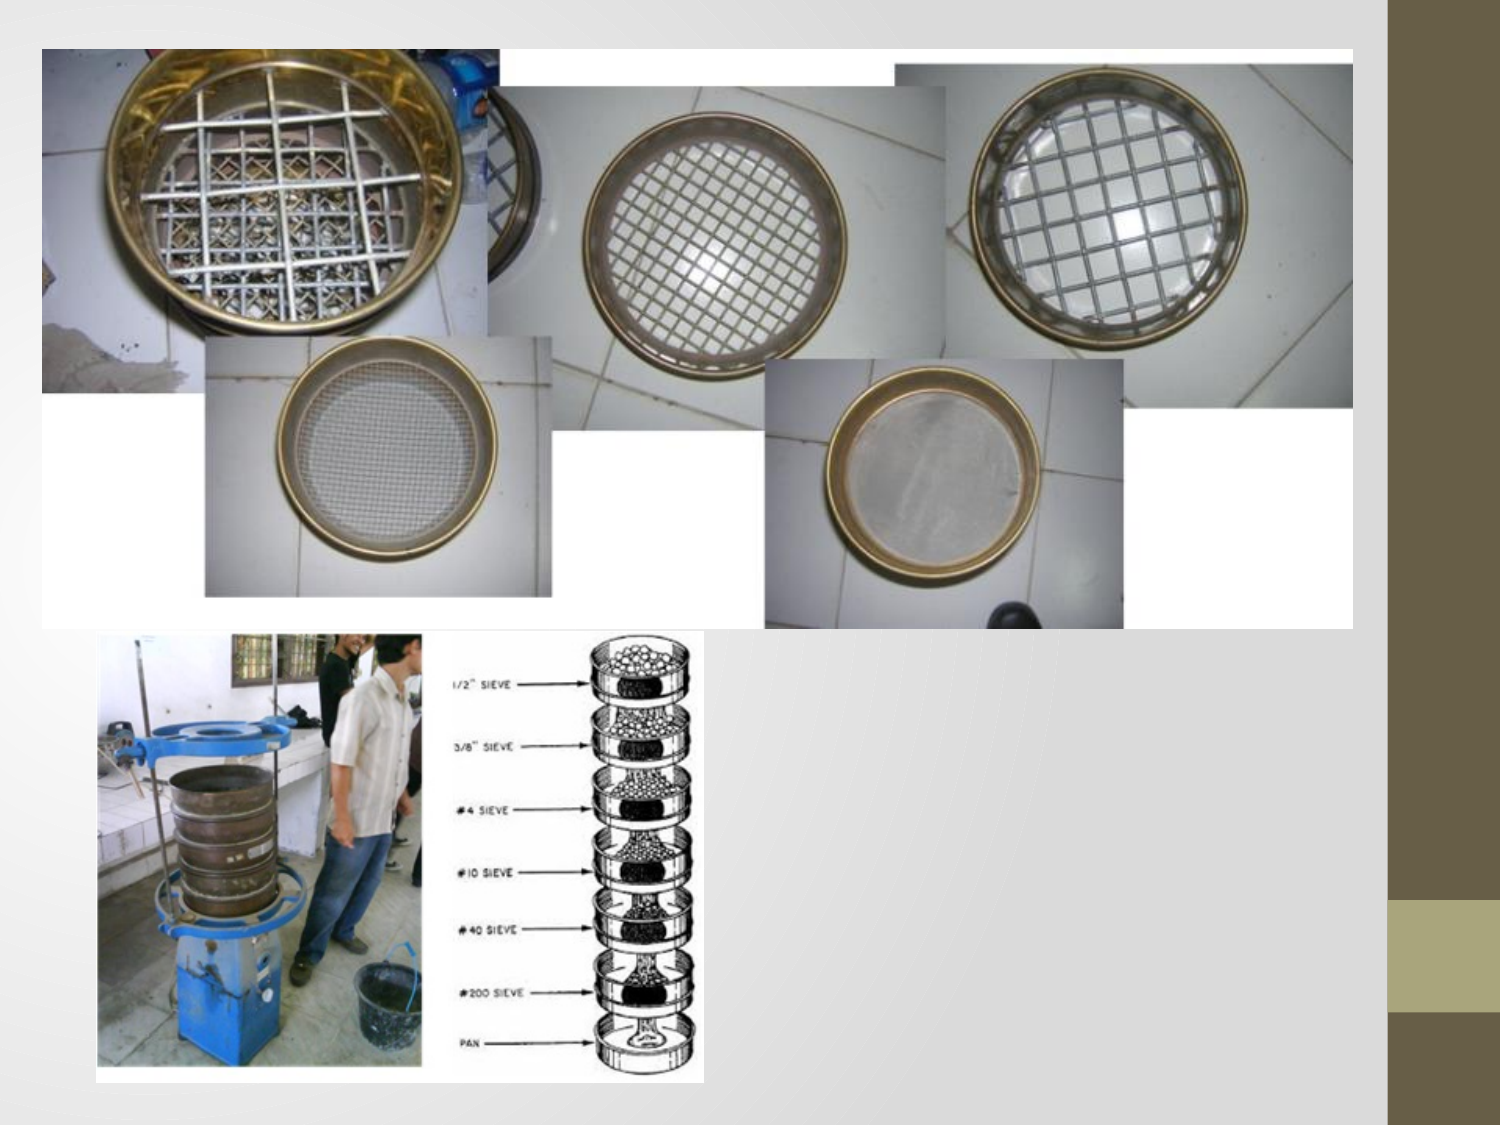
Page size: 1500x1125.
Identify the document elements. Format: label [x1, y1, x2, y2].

picture [41, 49, 1353, 1084]
